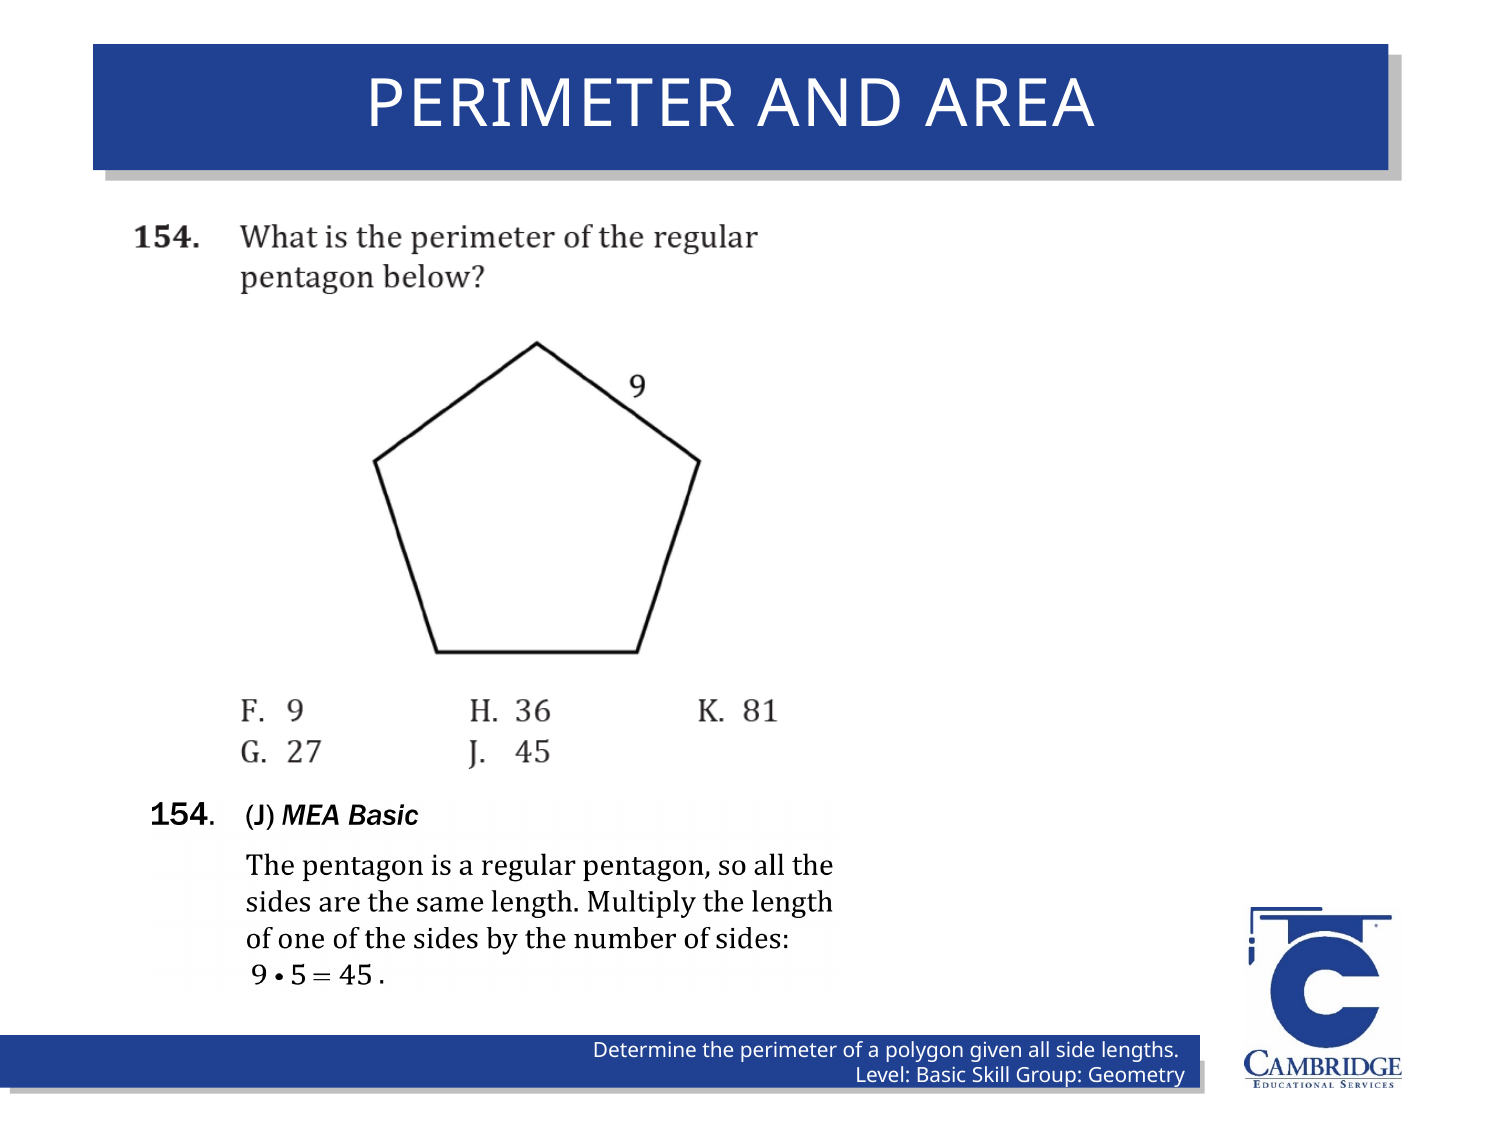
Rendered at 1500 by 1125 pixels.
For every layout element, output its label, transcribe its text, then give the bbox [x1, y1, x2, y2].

footer Determine the perimeter of a polygon given all side lengths. Level: Basic Skill Group: Geometry [0, 1035, 1200, 1088]
picture [152, 799, 842, 994]
text_box [9, 1059, 1206, 1095]
picture [1244, 907, 1403, 1088]
title Perimeter and Area [93, 44, 1389, 171]
picture [117, 211, 823, 790]
text_box [104, 53, 1403, 182]
